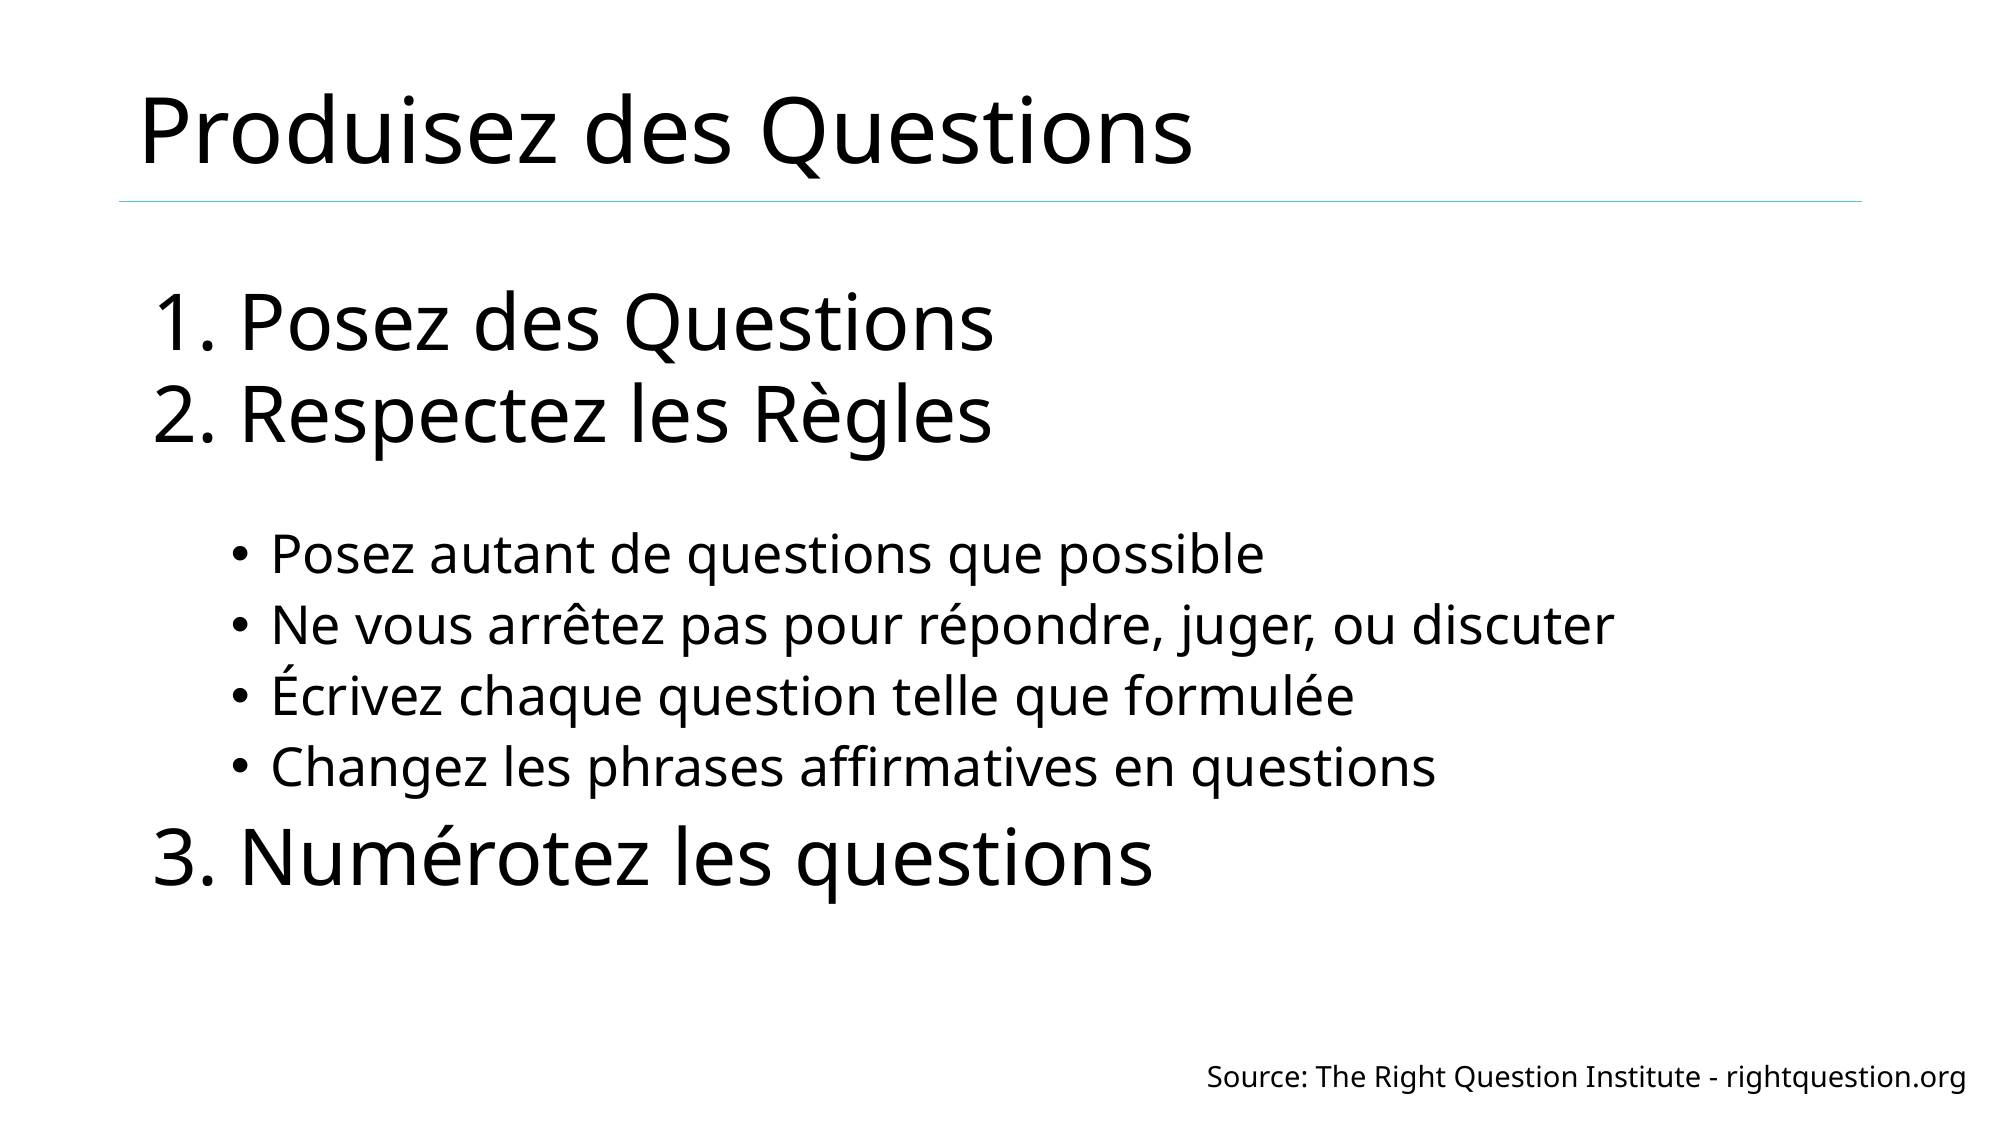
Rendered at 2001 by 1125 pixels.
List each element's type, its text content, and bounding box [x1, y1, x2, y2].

list 1. Posez des Questions 2. Respectez les Règles Posez autant de questions que possible Ne vous arrêtez pas pour répondre, juger, ou discuter Écrivez chaque question telle que formulée Changez les phrases affirmatives en questions 3. Numérotez les questions [137, 274, 1863, 1003]
title Produisez des Questions [122, 63, 1848, 205]
